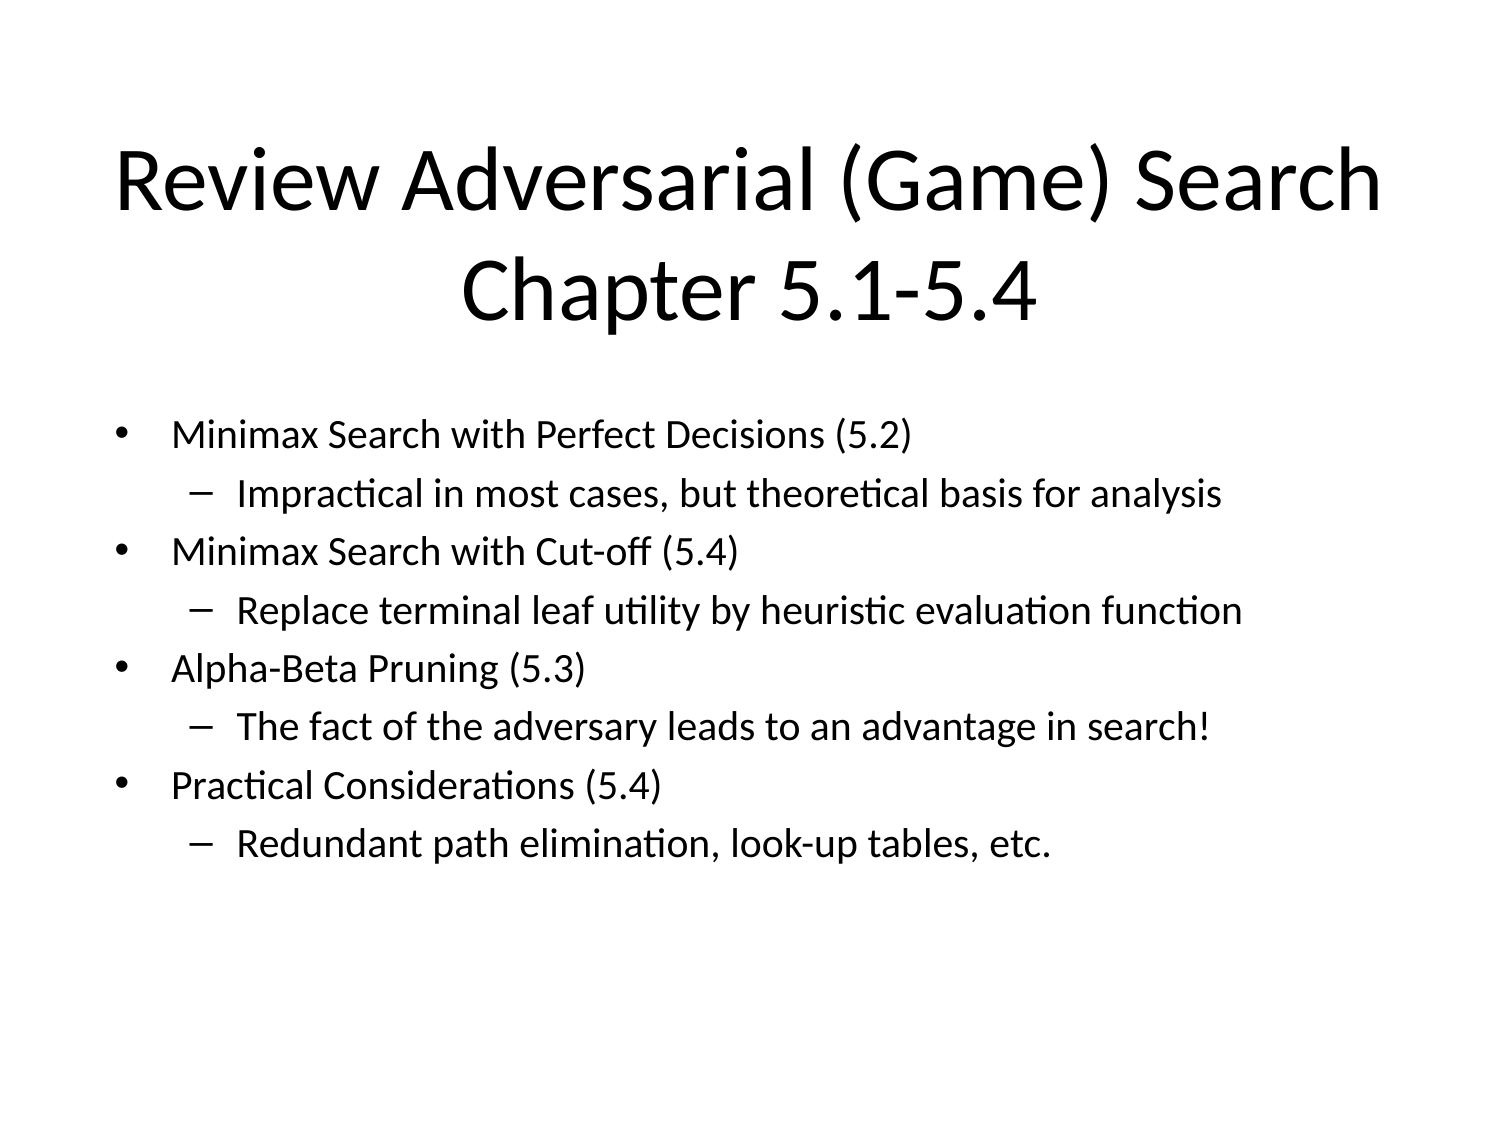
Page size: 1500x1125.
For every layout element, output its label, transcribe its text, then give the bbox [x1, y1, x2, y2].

text_box Minimax Search with Perfect Decisions (5.2) Impractical in most cases, but theoretical basis for analysis Minimax Search with Cut-off (5.4) Replace terminal leaf utility by heuristic evaluation function Alpha-Beta Pruning (5.3) The fact of the adversary leads to an advantage in search! Practical Considerations (5.4) Redundant path elimination, look-up tables, etc. [99, 399, 1388, 1038]
title Review Adversarial (Game) Search Chapter 5.1-5.4 [75, 45, 1425, 413]
